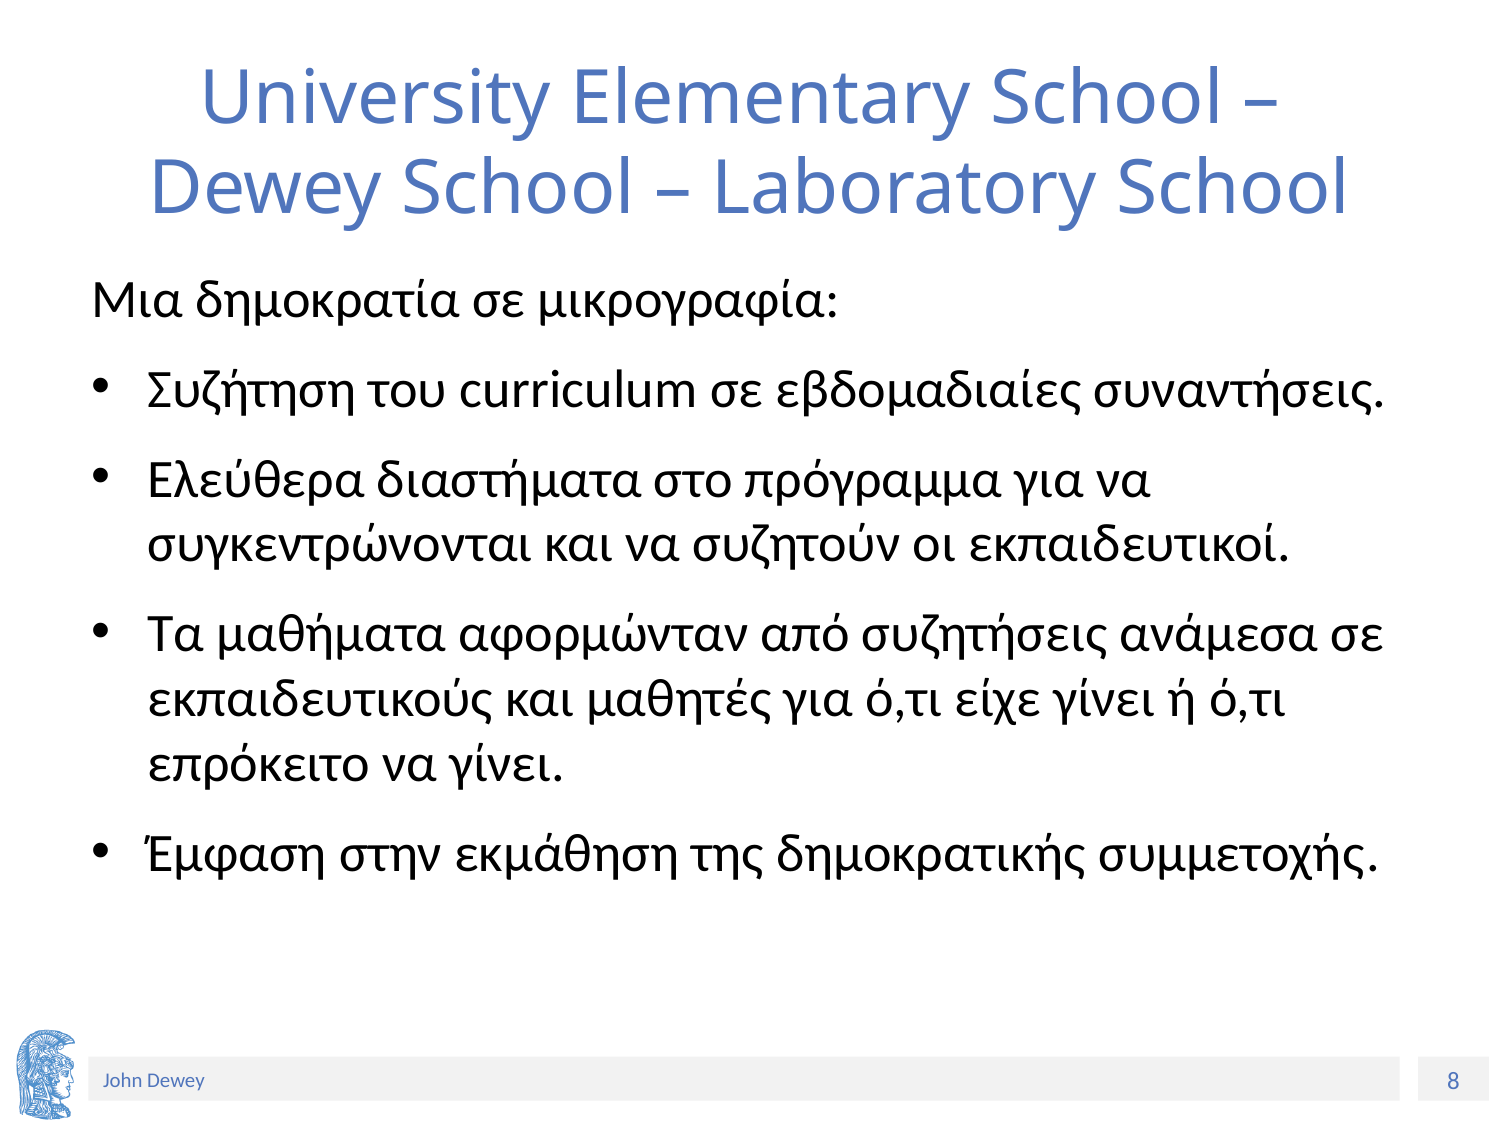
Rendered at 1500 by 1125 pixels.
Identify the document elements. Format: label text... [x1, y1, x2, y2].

title University Elementary School – Dewey School – Laboratory School [75, 45, 1425, 233]
list Μια δημοκρατία σε μικρογραφία: Συζήτηση του curriculum σε εβδομαδιαίες συναντήσεις. Ελεύθερα διαστήματα στο πρόγραμμα για να συγκεντρώνονται και να συζητούν οι εκπαιδευτικοί. Τα μαθήματα αφορμώνταν από συζητήσεις ανάμεσα σε εκπαιδευτικούς και μαθητές για ό,τι είχε γίνει ή ό,τι επρόκειτο να γίνει. Έμφαση στην εκμάθηση της δημοκρατικής συμμετοχής. [76, 255, 1427, 998]
picture [9, 1026, 81, 1120]
